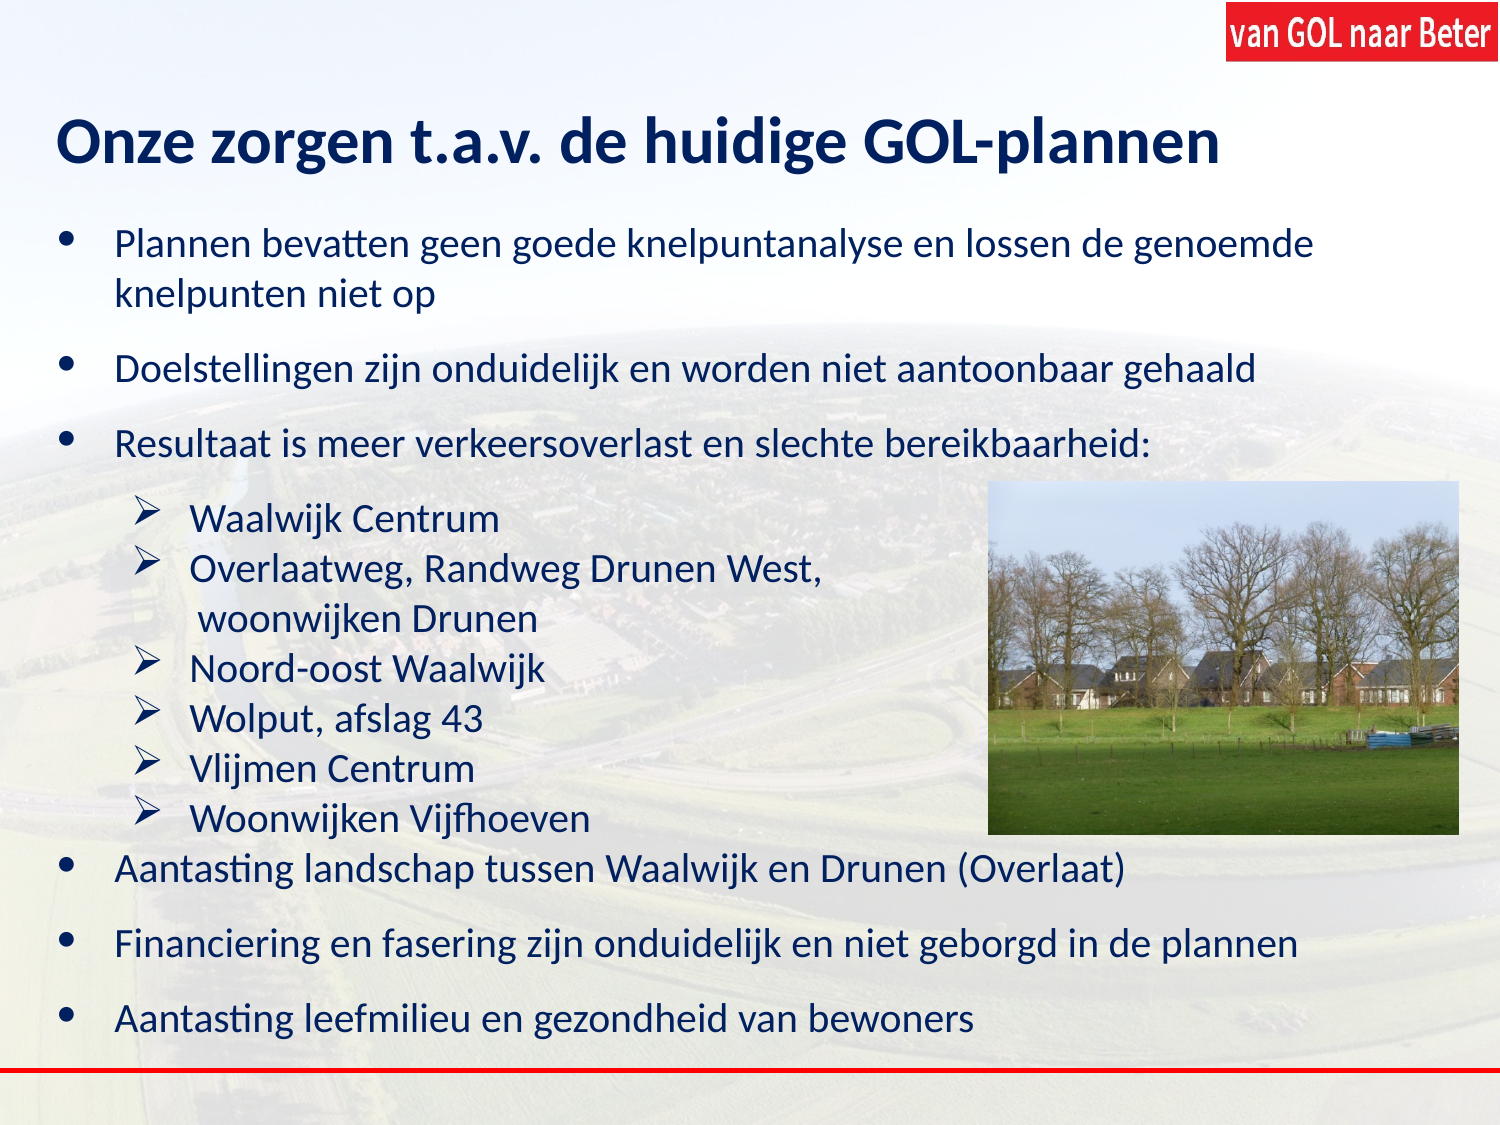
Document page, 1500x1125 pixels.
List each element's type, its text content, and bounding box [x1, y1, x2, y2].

text_box Onze zorgen t.a.v. de huidige GOL-plannen [41, 89, 1459, 185]
picture [0, 1073, 1500, 1125]
picture [0, 0, 1500, 1068]
text_box Plannen bevatten geen goede knelpuntanalyse en lossen de genoemde knelpunten niet op Doelstellingen zijn onduidelijk en worden niet aantoonbaar gehaald Resultaat is meer verkeersoverlast en slechte bereikbaarheid: Waalwijk Centrum Overlaatweg, Randweg Drunen West, woonwijken Drunen Noord-oost Waalwijk Wolput, afslag 43 Vlijmen Centrum Woonwijken Vijfhoeven Aantasting landschap tussen Waalwijk en Drunen (Overlaat) Financiering en fasering zijn onduidelijk en niet geborgd in de plannen Aantasting leefmilieu en gezondheid van bewoners [41, 208, 1341, 1048]
